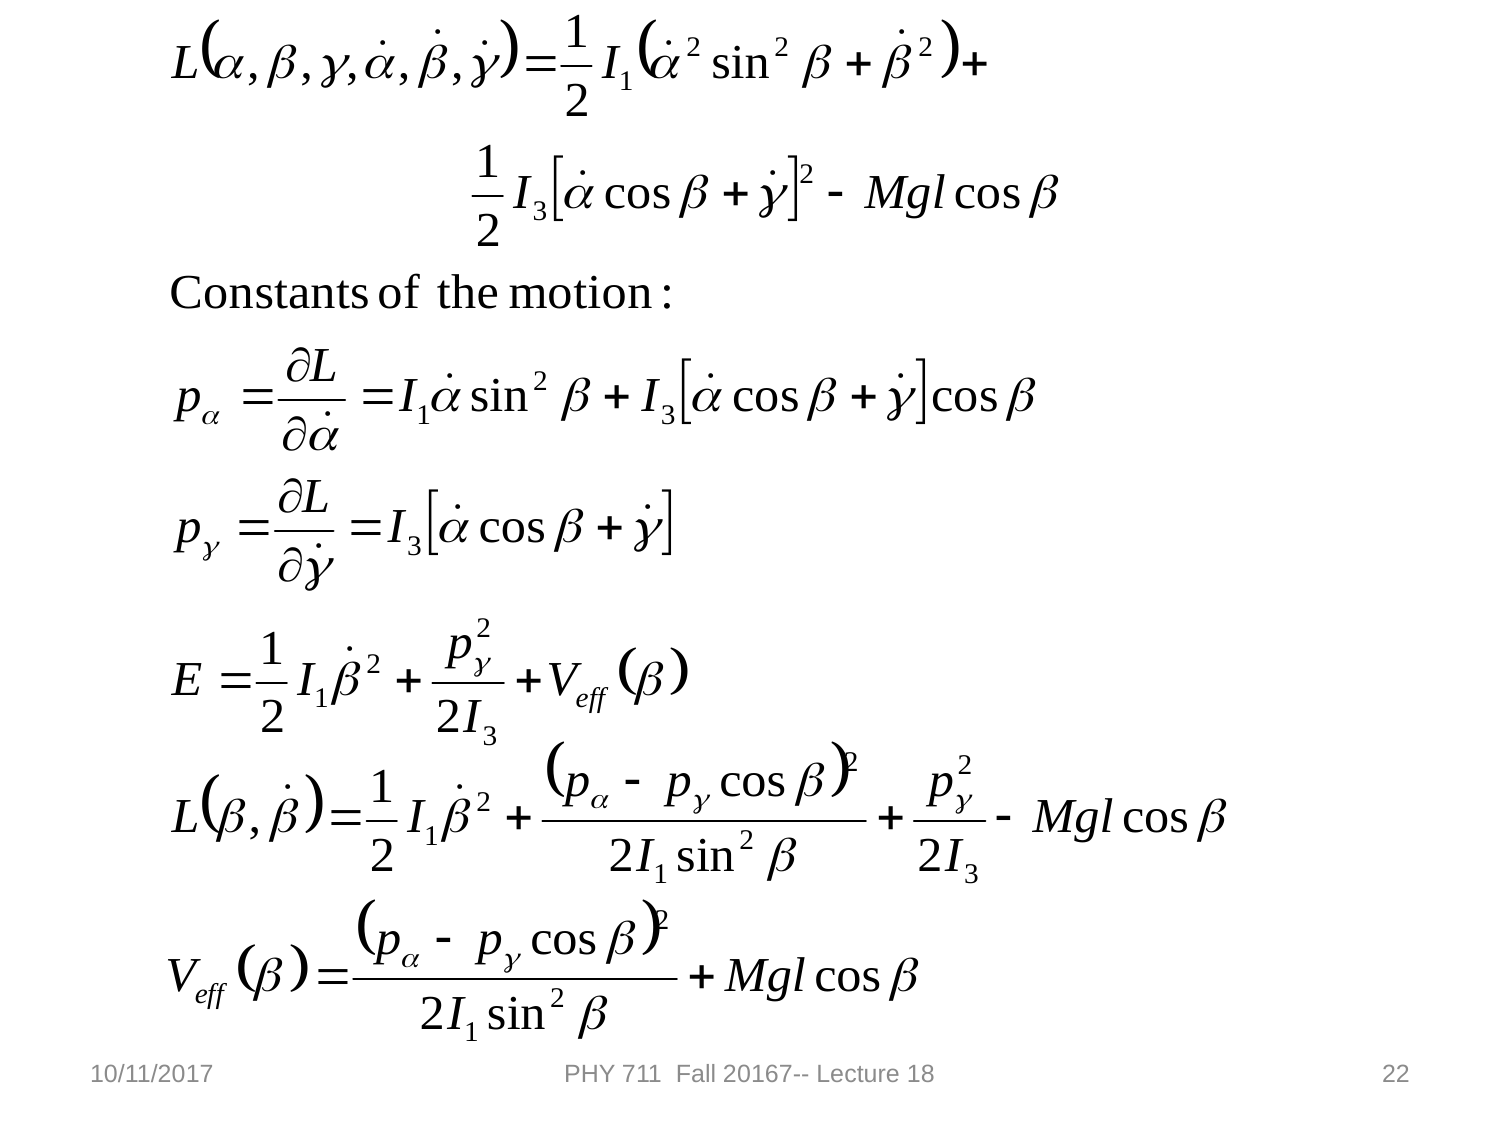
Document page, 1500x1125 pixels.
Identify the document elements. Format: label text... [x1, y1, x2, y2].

slide_number 22 [1074, 1042, 1425, 1103]
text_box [162, 0, 1072, 740]
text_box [162, 740, 1240, 1051]
footer PHY 711 Fall 20167-- Lecture 18 [512, 1058, 988, 1103]
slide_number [75, 1042, 425, 1103]
